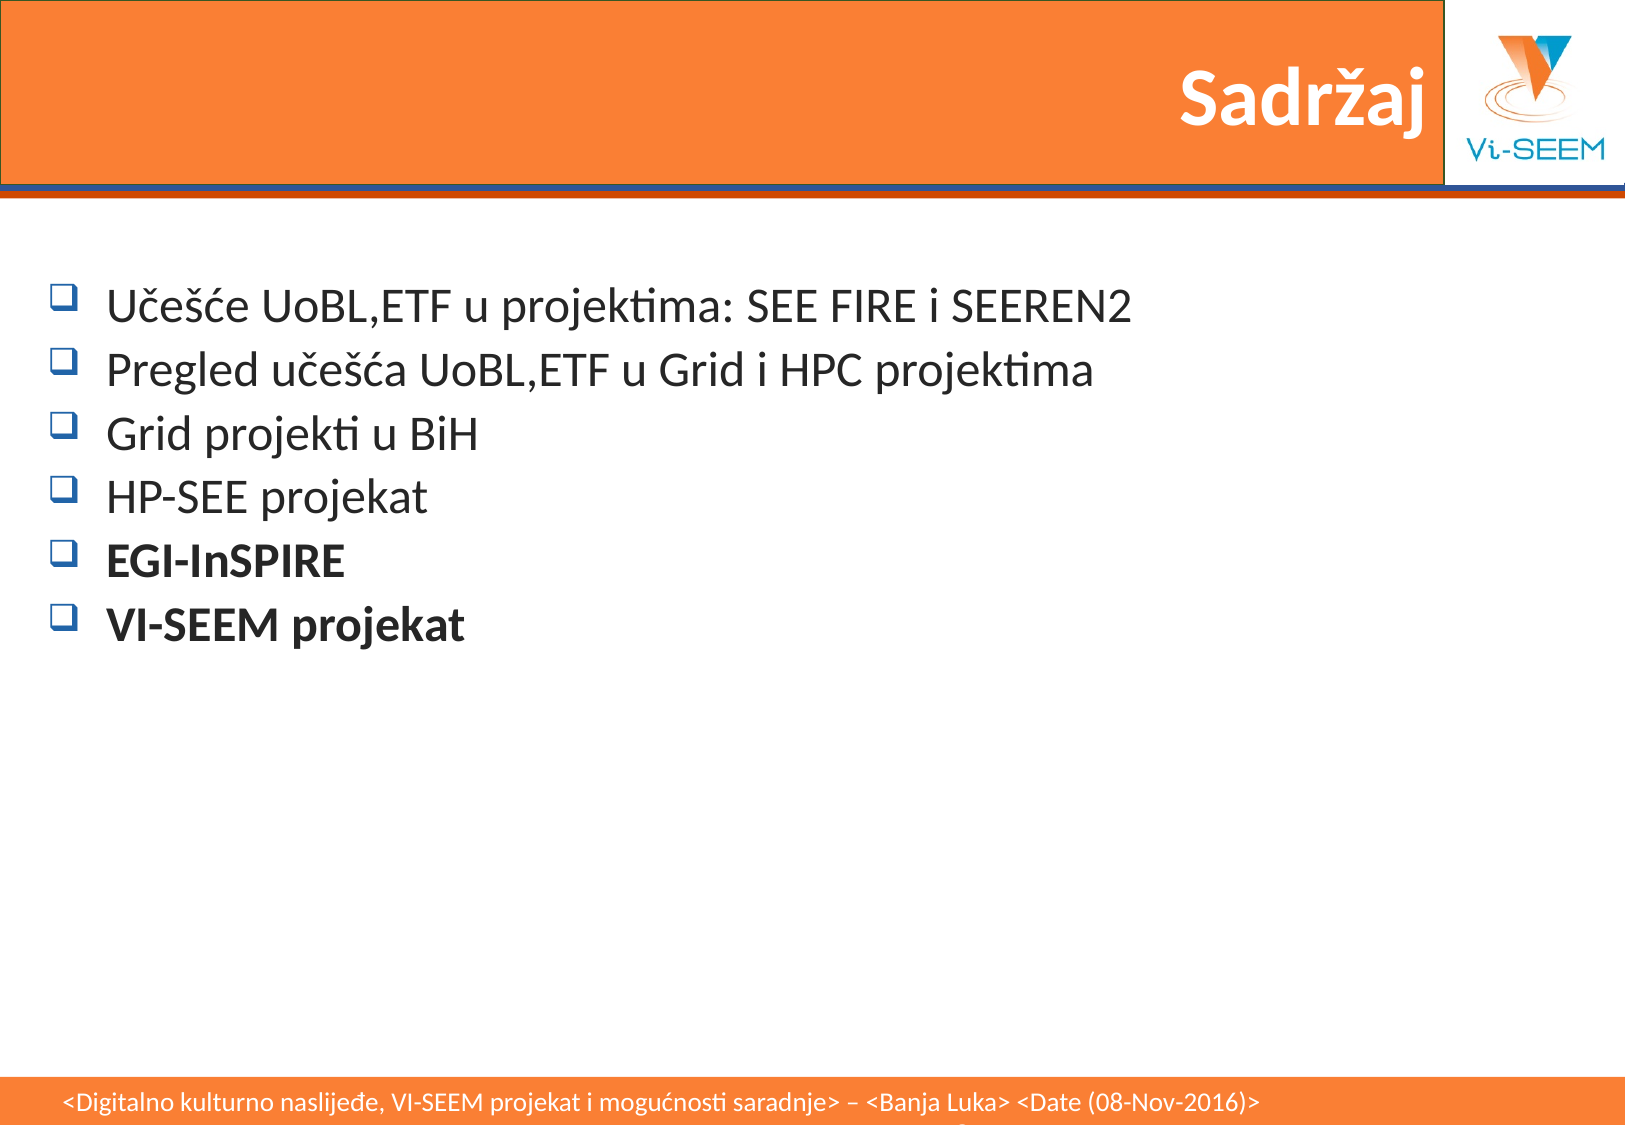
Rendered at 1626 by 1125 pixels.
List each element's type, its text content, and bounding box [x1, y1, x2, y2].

list Učešće UoBL,ETF u projektima: SEE FIRE i SEEREN2 Pregled učešća UoBL,ETF u Grid i HPC projektima Grid projekti u BiH HP-SEE projekat EGI-InSPIRE VI-SEEM projekat [31, 270, 1594, 1076]
title Sadržaj [0, 0, 1445, 185]
footer <Digitalno kulturno naslijeđe, VI-SEEM projekat i mogućnosti saradnje> – <Banja Luka> <Date (08-Nov-2016)> 2 [0, 1076, 1625, 1125]
picture [1445, 0, 1624, 185]
